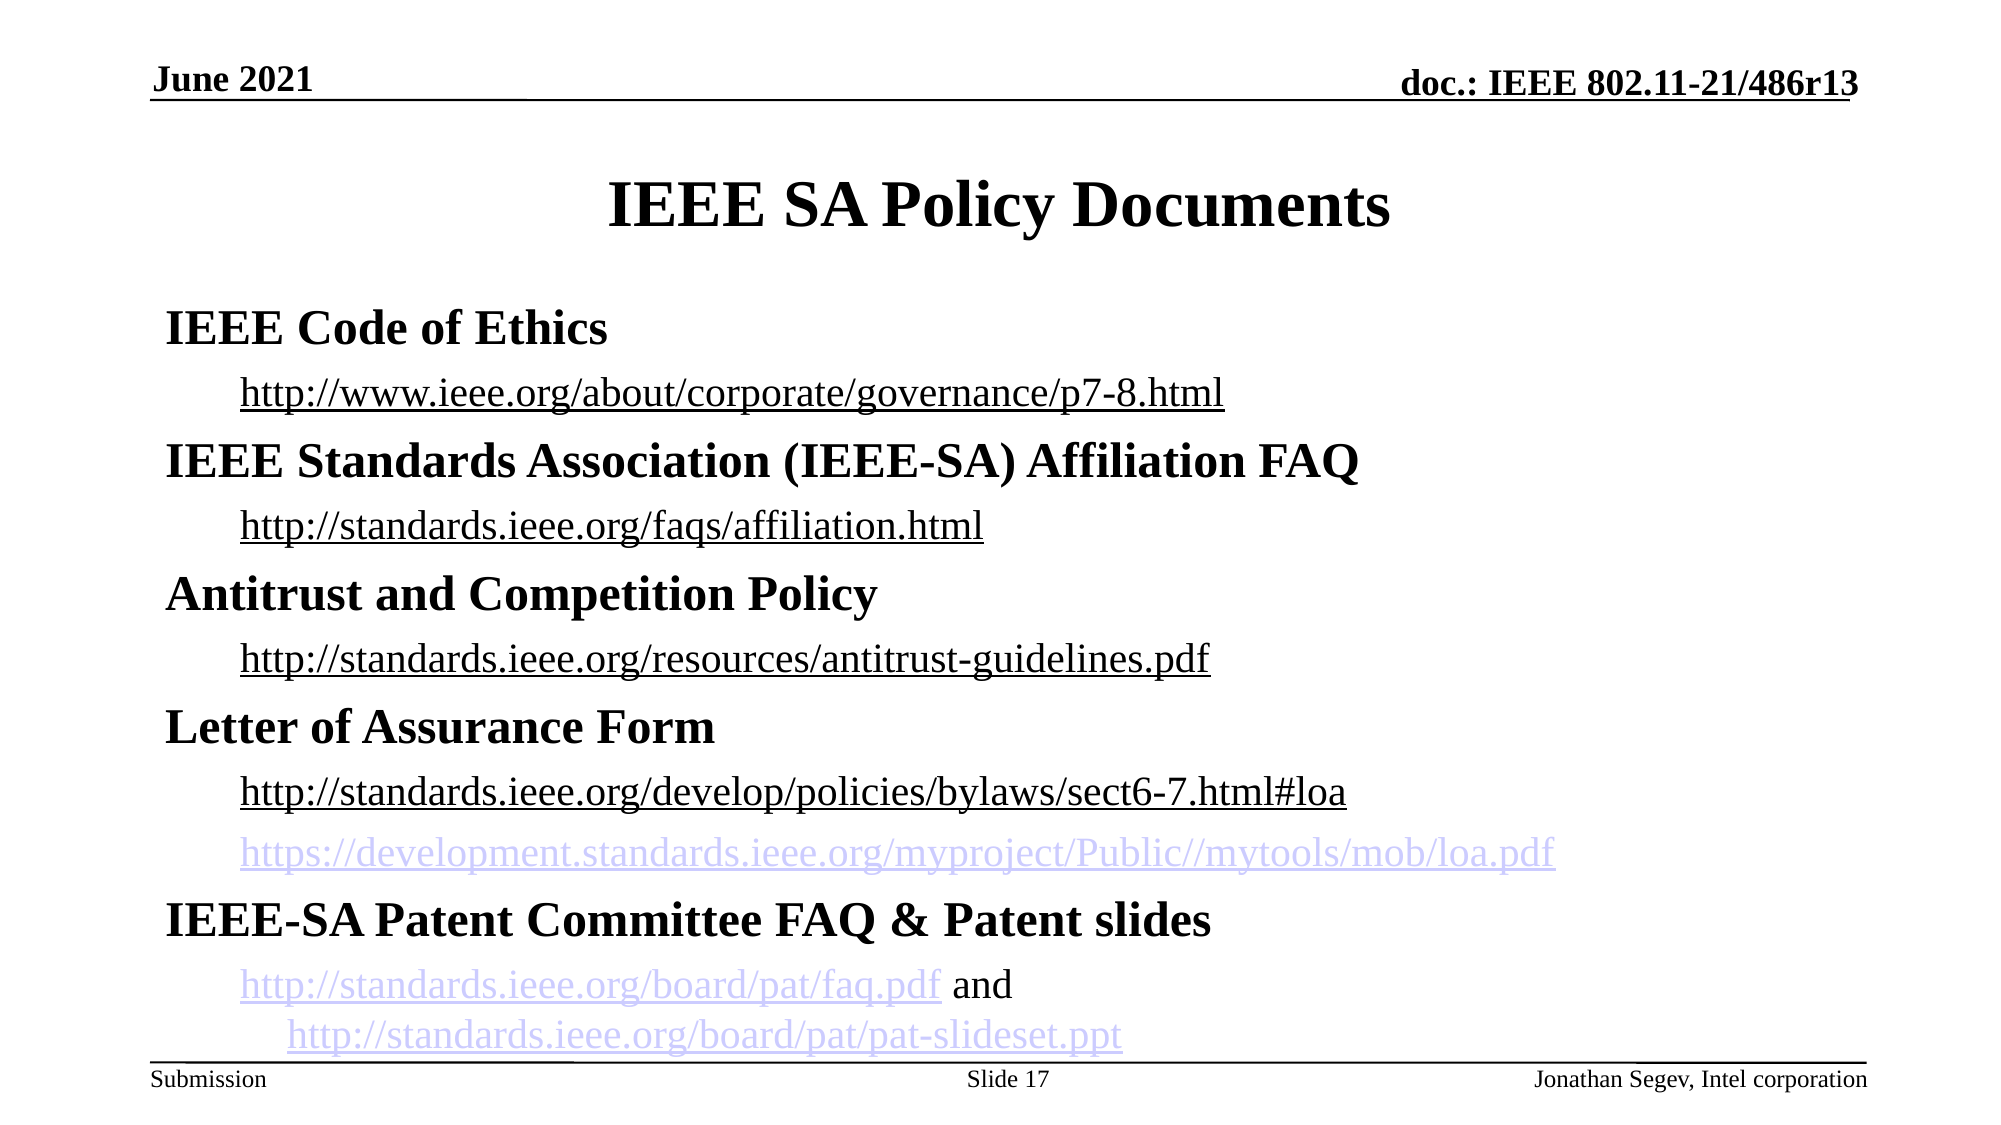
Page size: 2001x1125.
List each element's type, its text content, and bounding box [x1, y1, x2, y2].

title IEEE SA Policy Documents [149, 112, 1850, 286]
footer Jonathan Segev, Intel corporation [1171, 1061, 1869, 1093]
list IEEE Code of Ethics http://www.ieee.org/about/corporate/governance/p7-8.html IEEE Standards Association (IEEE-SA) Affiliation FAQ http://standards.ieee.org/faqs/affiliation.html Antitrust and Competition Policy http://standards.ieee.org/resources/antitrust-guidelines.pdf Letter of Assurance Form http://standards.ieee.org/develop/policies/bylaws/sect6-7.html#loa https://development.standards.ieee.org/myproject/Public//mytools/mob/loa.pdf IEEE-SA Patent Committee FAQ & Patent slides http://standards.ieee.org/board/pat/faq.pdf and http://standards.ieee.org/board/pat/pat-slideset.ppt [149, 286, 1850, 1000]
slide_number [152, 54, 563, 100]
slide_number Slide 17 [950, 1061, 1067, 1123]
